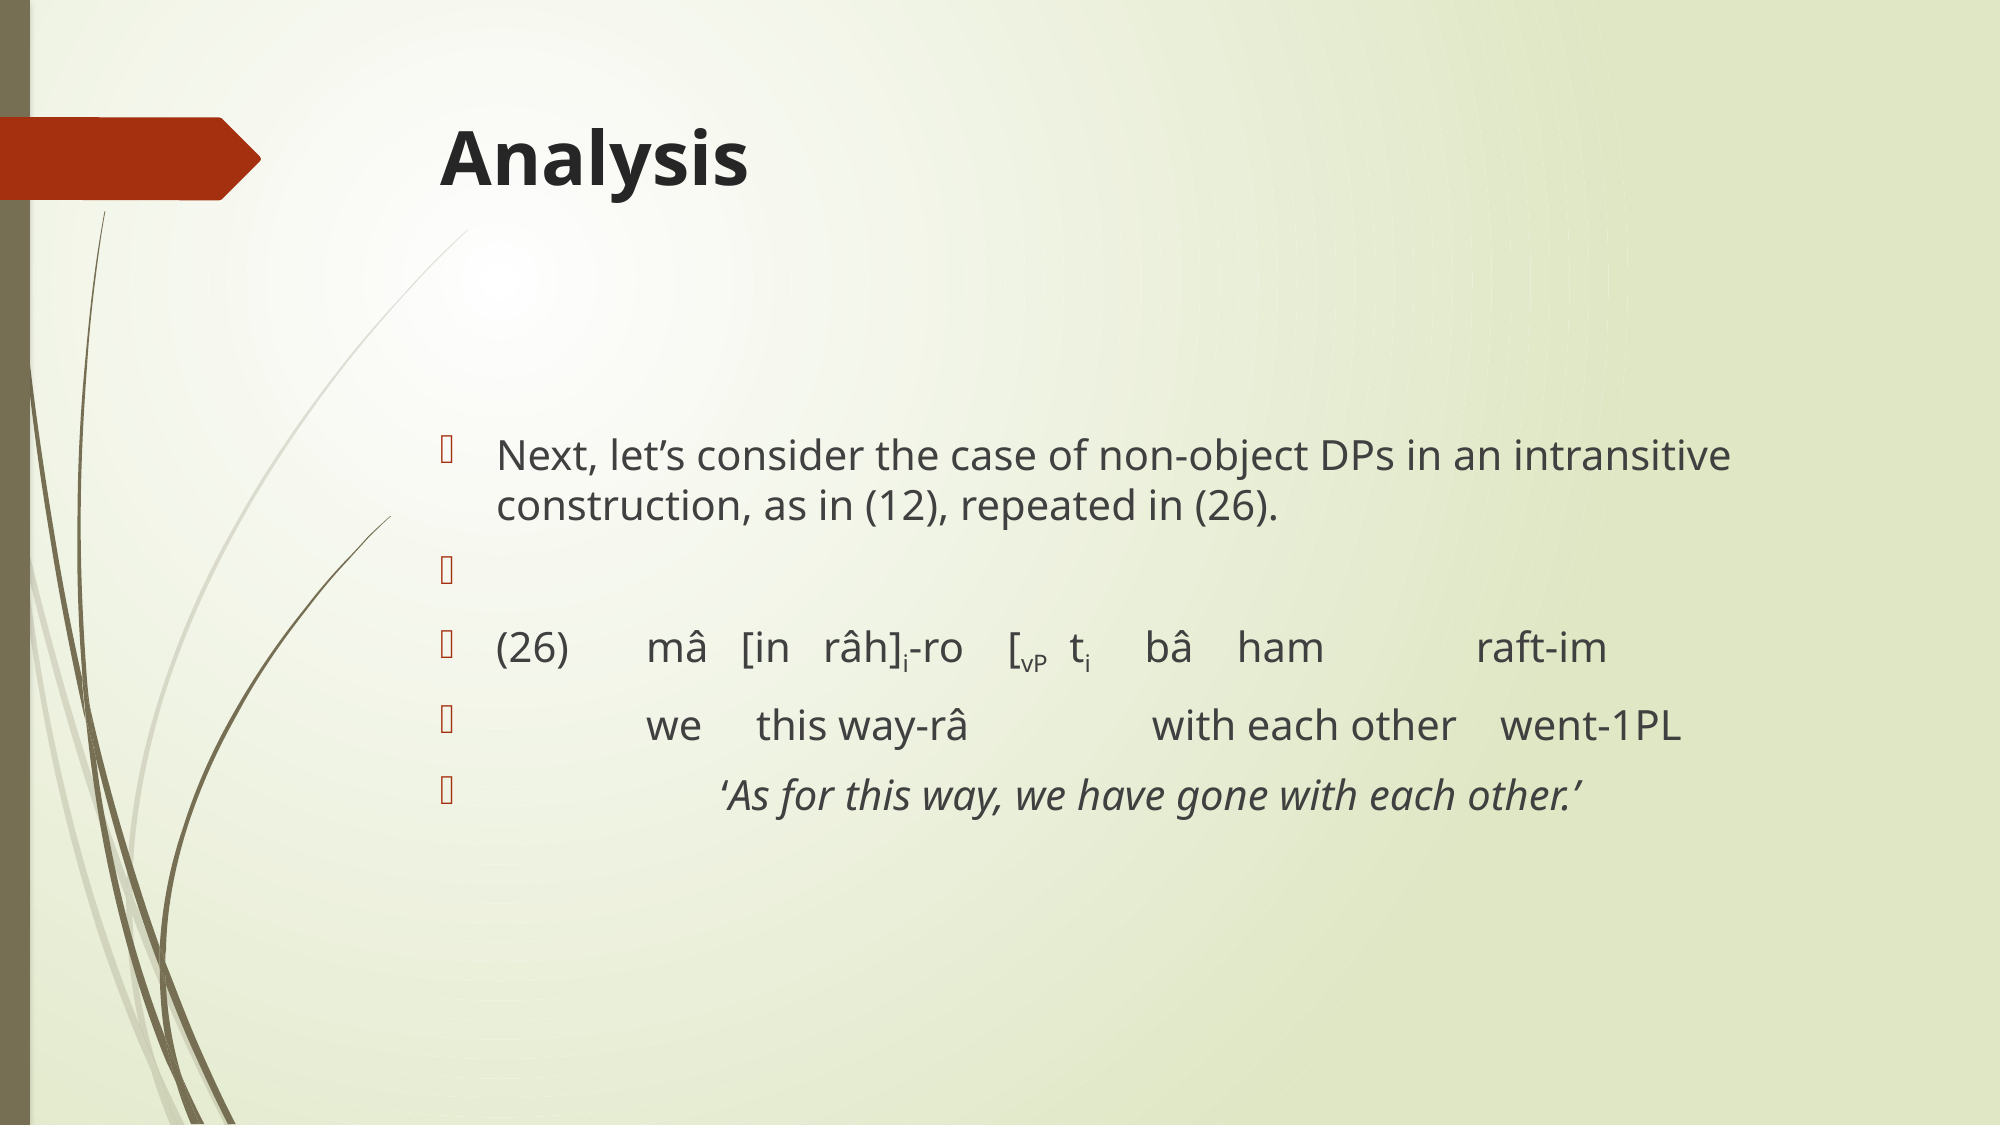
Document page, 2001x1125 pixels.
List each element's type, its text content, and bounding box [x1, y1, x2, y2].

list Next, let’s consider the case of non-object DPs in an intransitive construction, as in (12), repeated in (26). (26) mâ [in râh]i-ro [vP ti bâ ham raft-im we this way-râ with each other went-1PL ‘As for this way, we have gone with each other.’ [424, 350, 1888, 970]
title Analysis [425, 102, 1888, 313]
